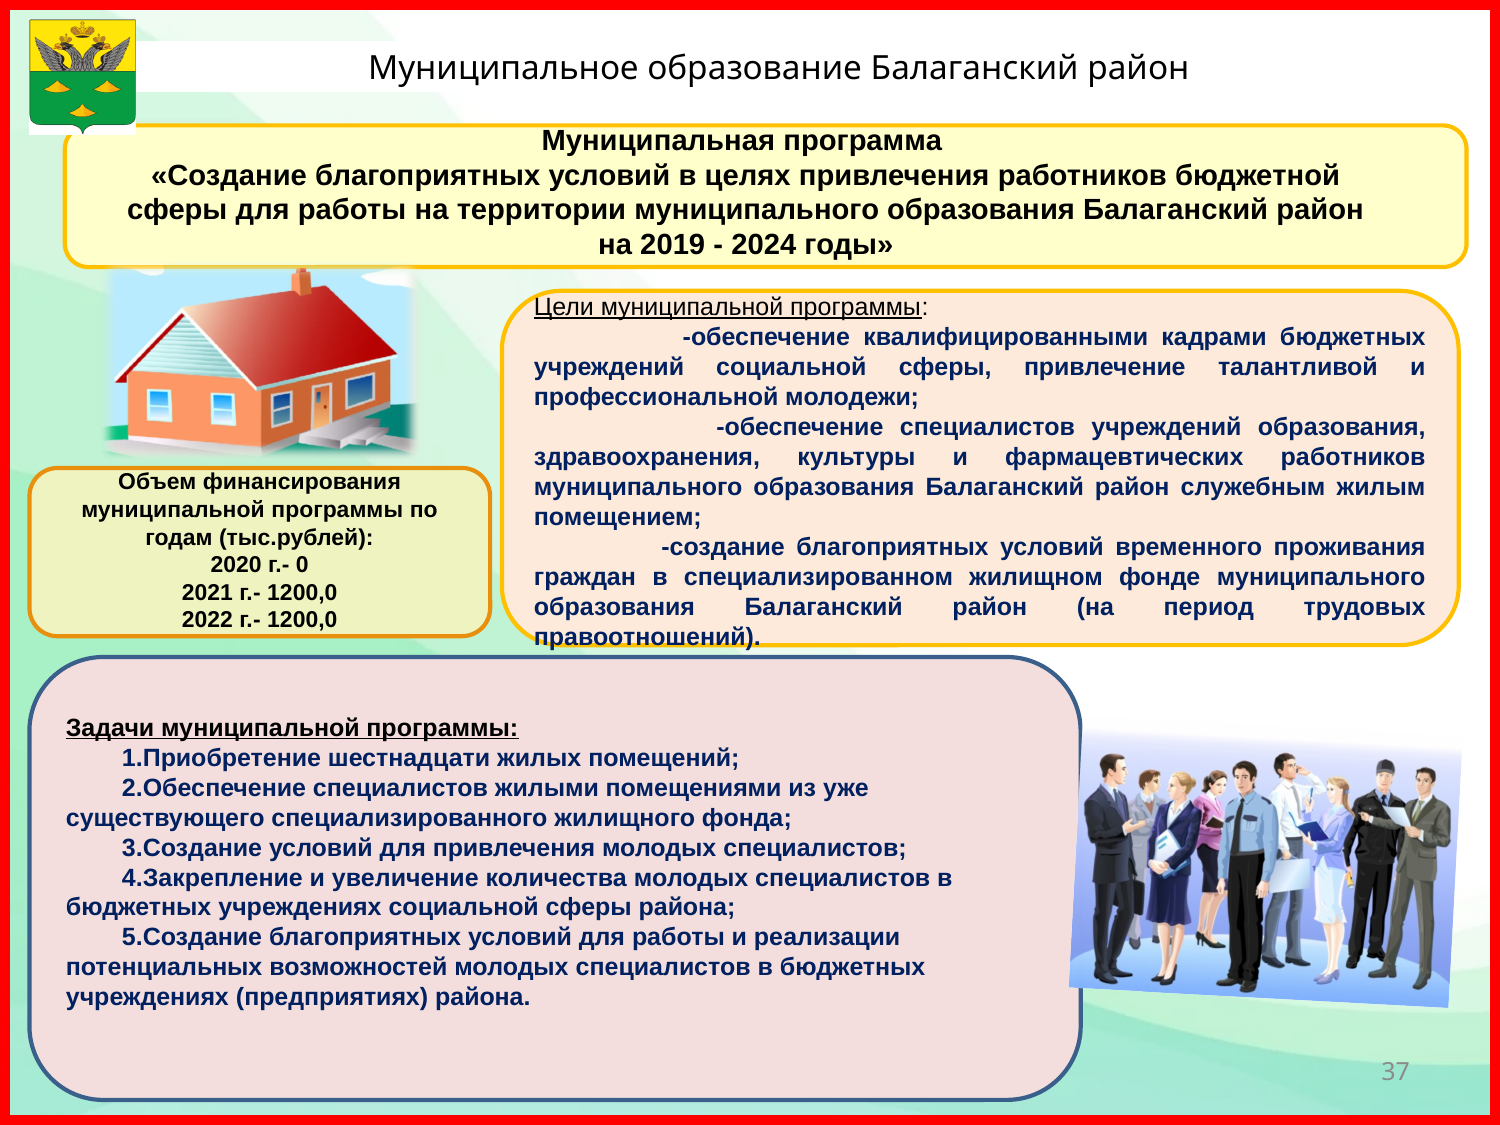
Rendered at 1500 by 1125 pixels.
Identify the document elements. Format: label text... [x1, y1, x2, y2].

text_box Муниципальное образование Балаганский район [140, 41, 1437, 92]
text_box [62, 143, 100, 270]
text_box Муниципальная программа «Создание благоприятных условий в целях привлечения работников бюджетной сферы для работы на территории муниципального образования Балаганский район на 2019 - 2024 годы» [100, 113, 1392, 304]
slide_number 37 [1074, 1042, 1425, 1103]
text_box Объем финансирования муниципальной программы по годам (тыс.рублей): 2020 г.- 0 2021 г.- 1200,0 2022 г.- 1200,0 [27, 465, 493, 639]
table_cell -215,3 [10, 10, 1490, 1115]
picture [29, 18, 136, 135]
picture [1069, 716, 1462, 1008]
text_box Цели муниципальной программы: -обеспечение квалифицированными кадрами бюджетных учреждений социальной сферы, привлечение талантливой и профессиональной молодежи; -обеспечение специалистов учреждений образования, здравоохранения, культуры и фармацевтических работников муниципального образования Балаганский район служебным жилым помещением; -создание благоприятных условий временного проживания граждан в специализированном жилищном фонде муниципального образования Балаганский район (на период трудовых правоотношений). [499, 288, 1461, 648]
text_box Задачи муниципальной программы: 1.Приобретение шестнадцати жилых помещений; 2.Обеспечение специалистов жилыми помещениями из уже существующего специализированного жилищного фонда; 3.Создание условий для привлечения молодых специалистов; 4.Закрепление и увеличение количества молодых специалистов в бюджетных учреждениях социальной сферы района; 5.Создание благоприятных условий для работы и реализации потенциальных возможностей молодых специалистов в бюджетных учреждениях (предприятиях) района. [27, 654, 1083, 1103]
text_box [0, 0, 1500, 1125]
text_box [1392, 123, 1469, 270]
picture [99, 259, 421, 461]
